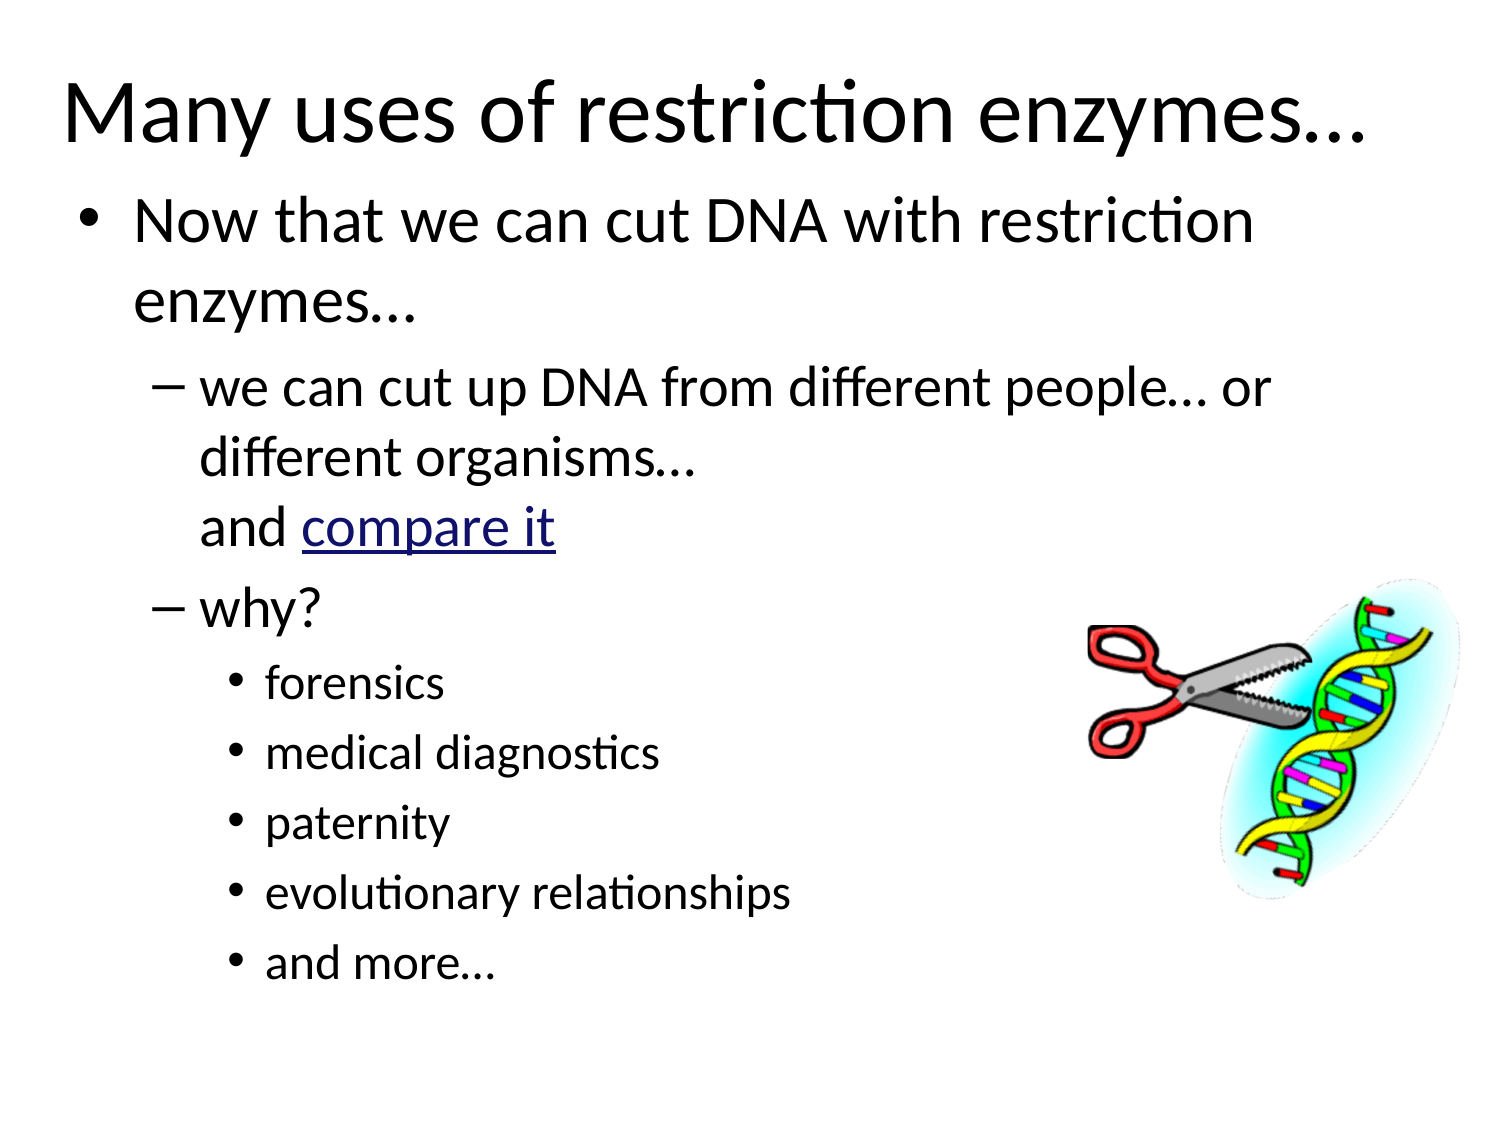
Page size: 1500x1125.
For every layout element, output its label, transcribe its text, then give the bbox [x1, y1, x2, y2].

picture [1087, 624, 1500, 850]
title Many uses of restriction enzymes… [33, 43, 1396, 169]
list Now that we can cut DNA with restriction enzymes… we can cut up DNA from different people… or different organisms… and compare it why? forensics medical diagnostics paternity evolutionary relationships and more… [62, 168, 1338, 1019]
